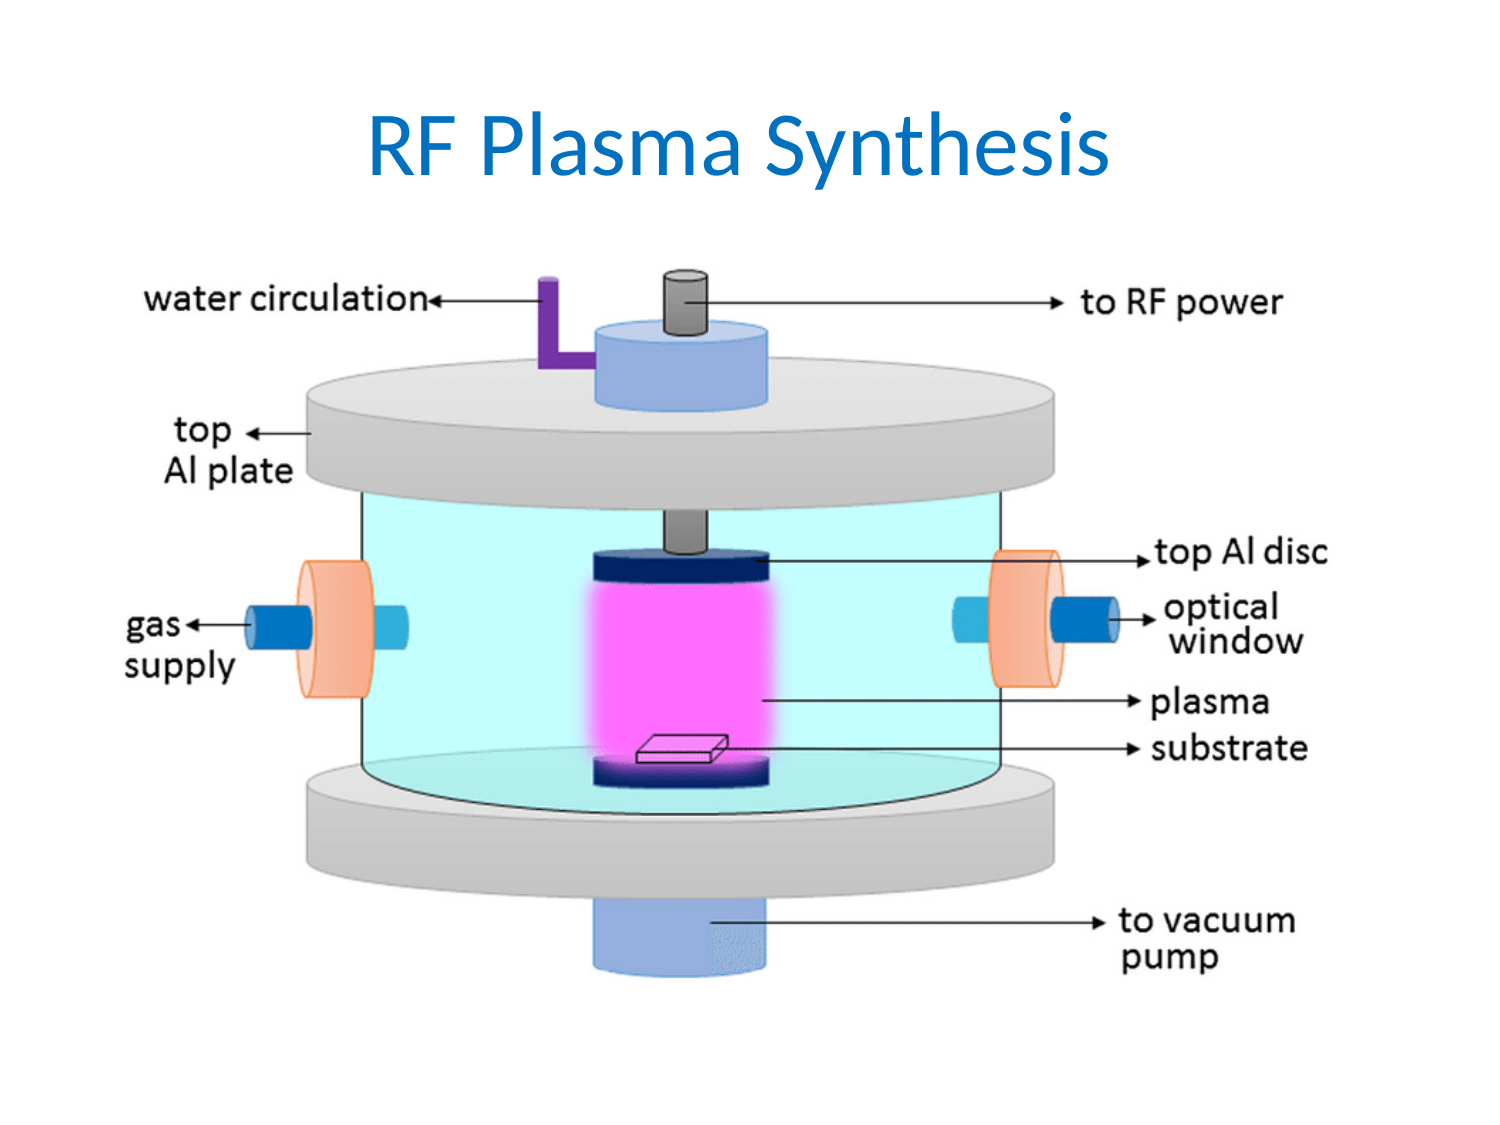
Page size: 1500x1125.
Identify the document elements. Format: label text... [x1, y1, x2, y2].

title RF Plasma Synthesis [75, 45, 1425, 233]
picture [123, 266, 1332, 981]
